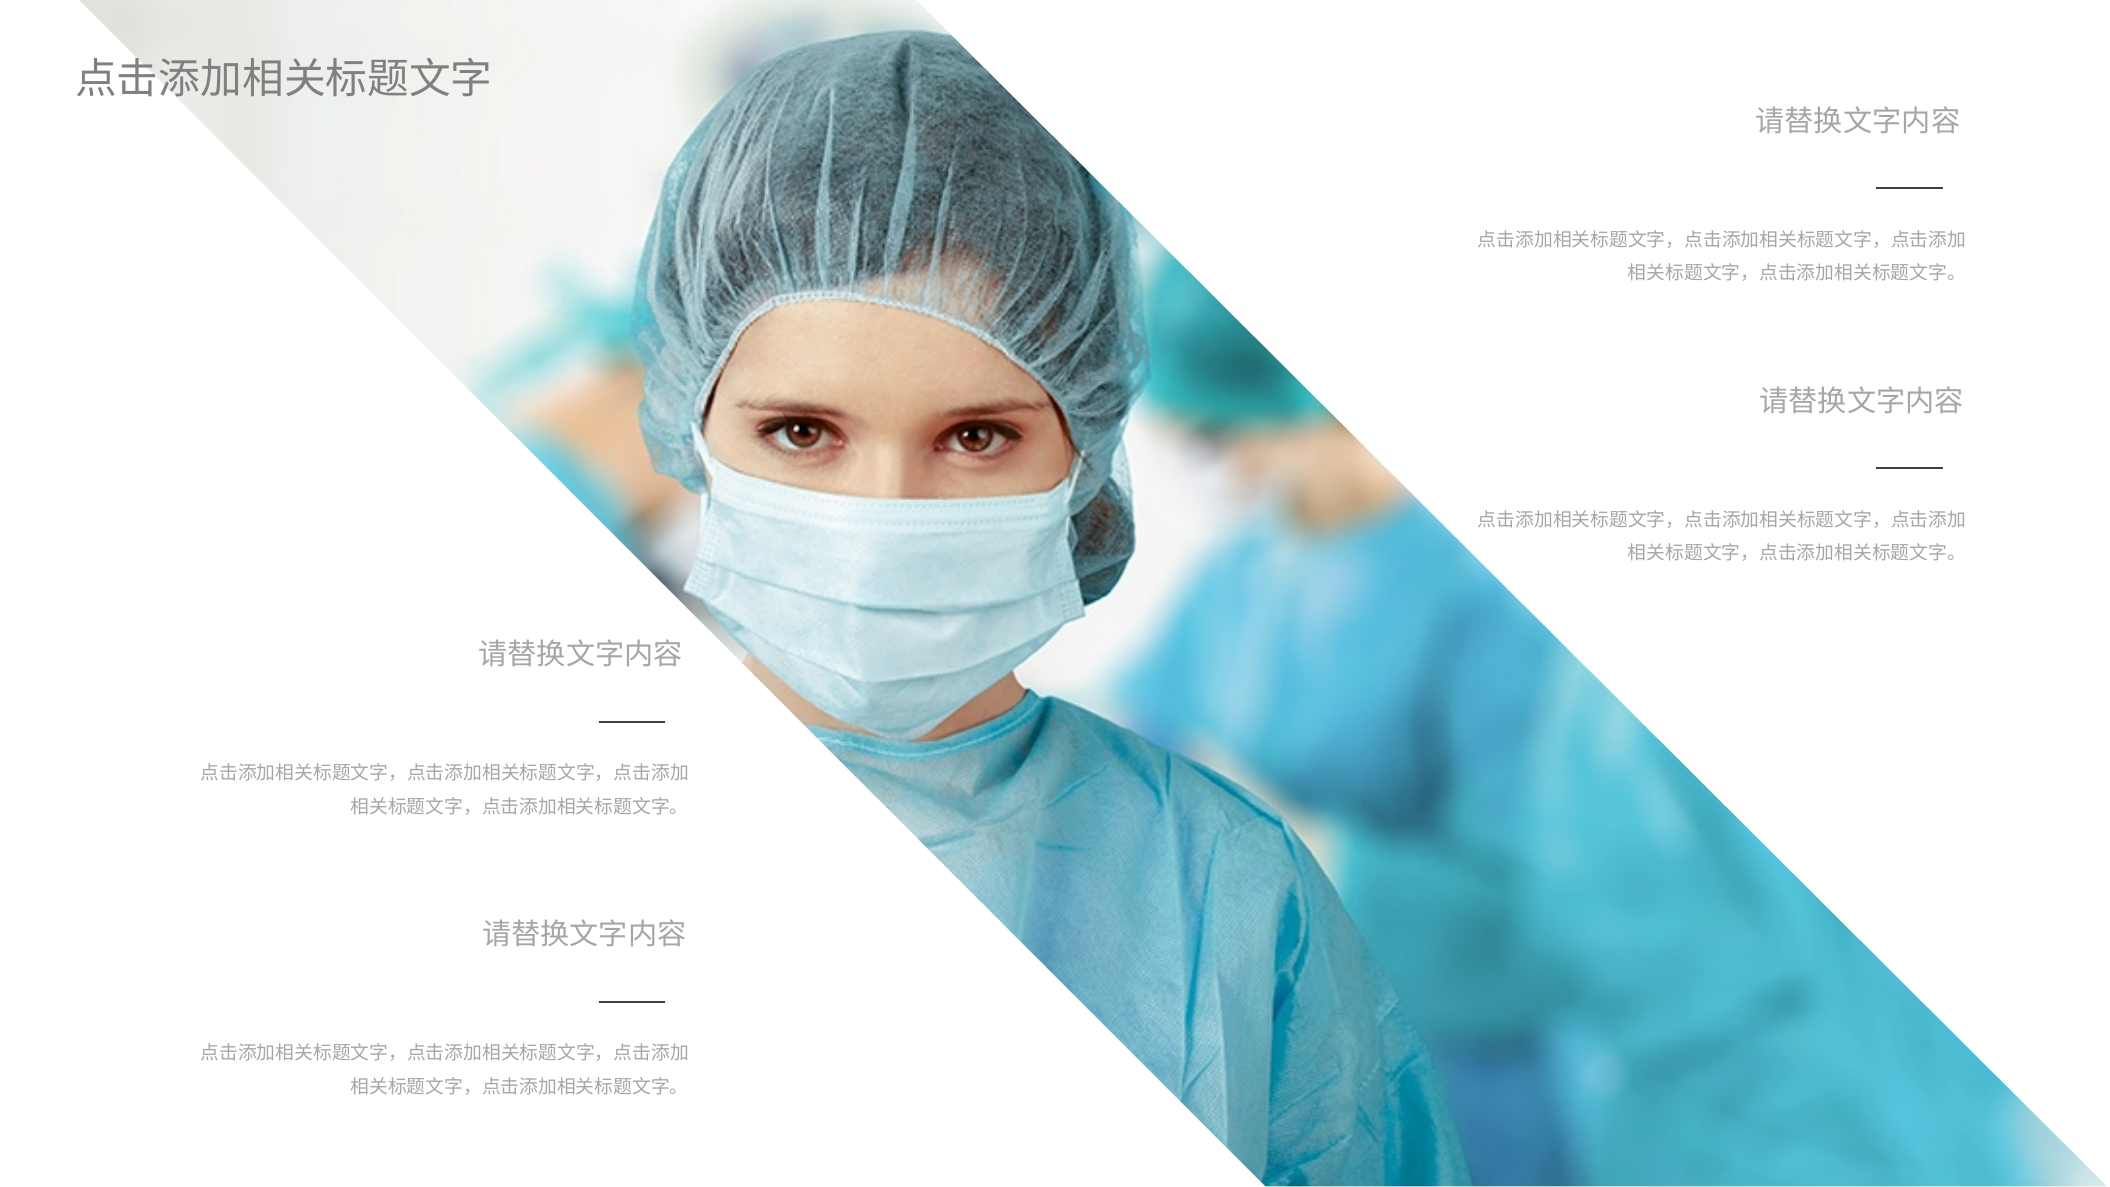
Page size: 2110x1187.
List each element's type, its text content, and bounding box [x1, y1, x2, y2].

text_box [167, 907, 703, 1102]
text_box 点击添加相关标题文字 [59, 44, 563, 107]
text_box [167, 628, 703, 822]
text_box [1444, 94, 1981, 288]
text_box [1444, 374, 1981, 568]
text_box [77, 0, 2110, 1187]
